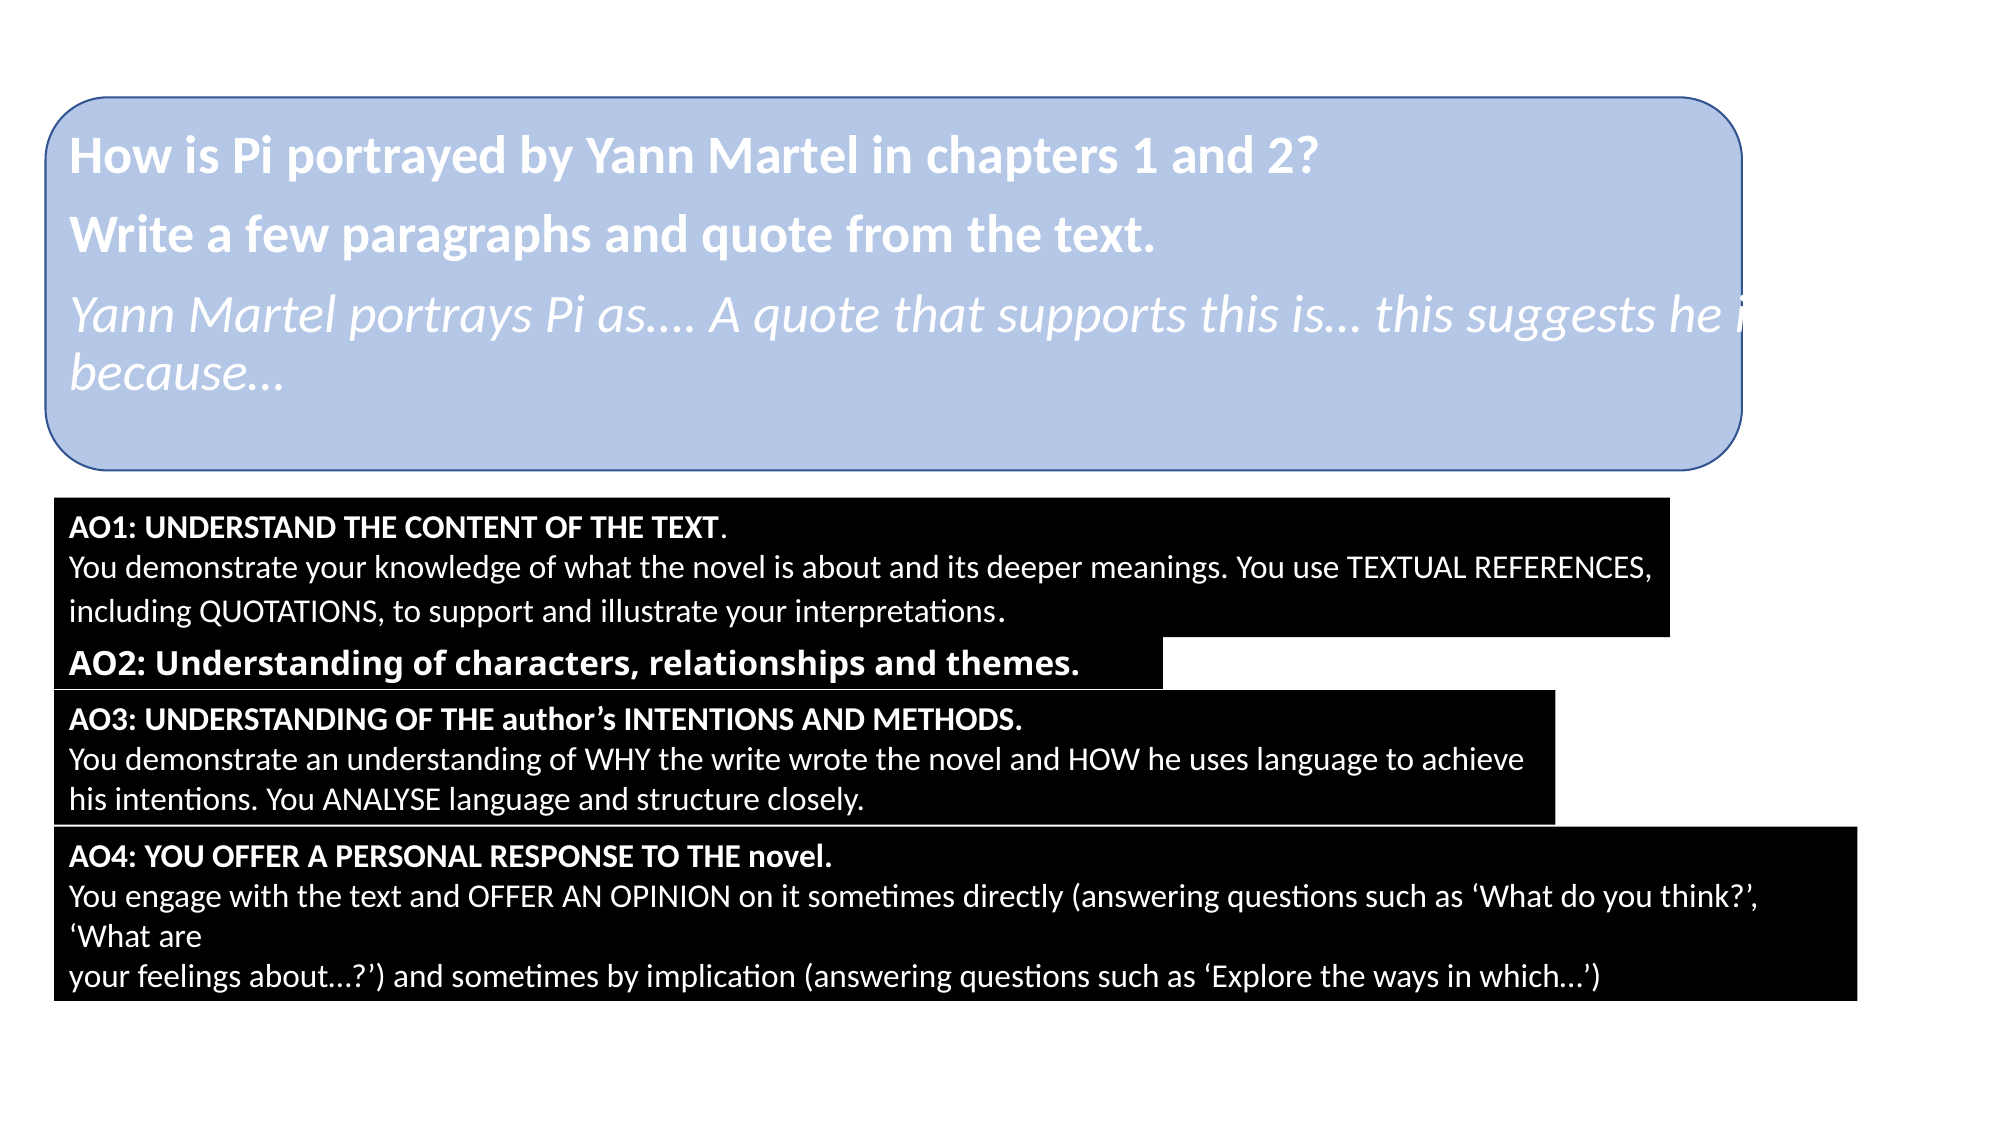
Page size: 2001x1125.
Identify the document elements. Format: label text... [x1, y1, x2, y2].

text_box [65, 455, 1723, 472]
text_box AO2: Understanding of characters, relationships and themes. [54, 634, 1163, 689]
text_box [44, 126, 54, 442]
text_box [60, 96, 1728, 118]
text_box AO1: UNDERSTAND THE CONTENT OF THE TEXT. You demonstrate your knowledge of what the novel is about and its deeper meanings. You use TEXTUAL REFERENCES, including QUOTATIONS, to support and illustrate your interpretations. [54, 497, 1670, 638]
list How is Pi portrayed by Yann Martel in chapters 1 and 2? Write a few paragraphs and quote from the text. Yann Martel portrays Pi as…. A quote that supports this is… this suggests he is… because… [54, 118, 1933, 455]
text_box AO3: UNDERSTANDING OF THE author’s INTENTIONS AND METHODS. You demonstrate an understanding of WHY the write wrote the novel and HOW he uses language to achieve his intentions. You ANALYSE language and structure closely. [54, 690, 1556, 825]
text_box AO4: YOU OFFER A PERSONAL RESPONSE TO THE novel. You engage with the text and OFFER AN OPINION on it sometimes directly (answering questions such as ‘What do you think?’, ‘What are your feelings about…?’) and sometimes by implication (answering questions such as ‘Explore the ways in which…’) [54, 826, 1858, 1001]
